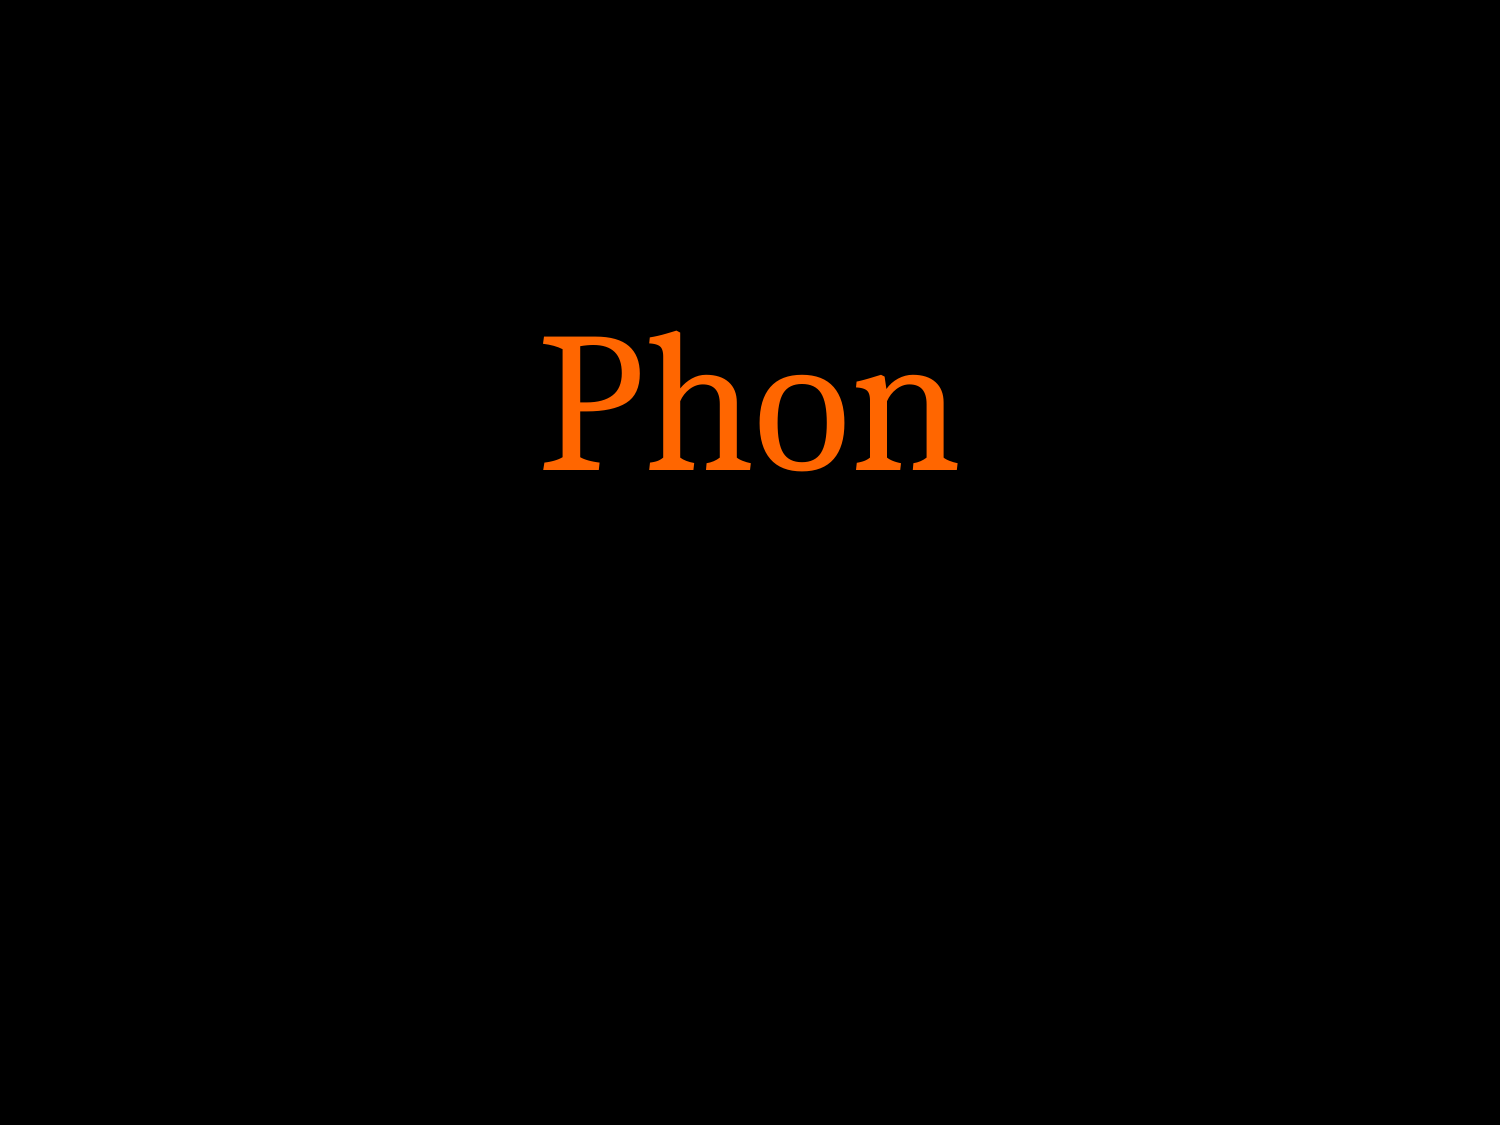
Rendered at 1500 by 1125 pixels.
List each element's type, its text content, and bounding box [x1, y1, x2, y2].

list Phon [75, 262, 1425, 1005]
